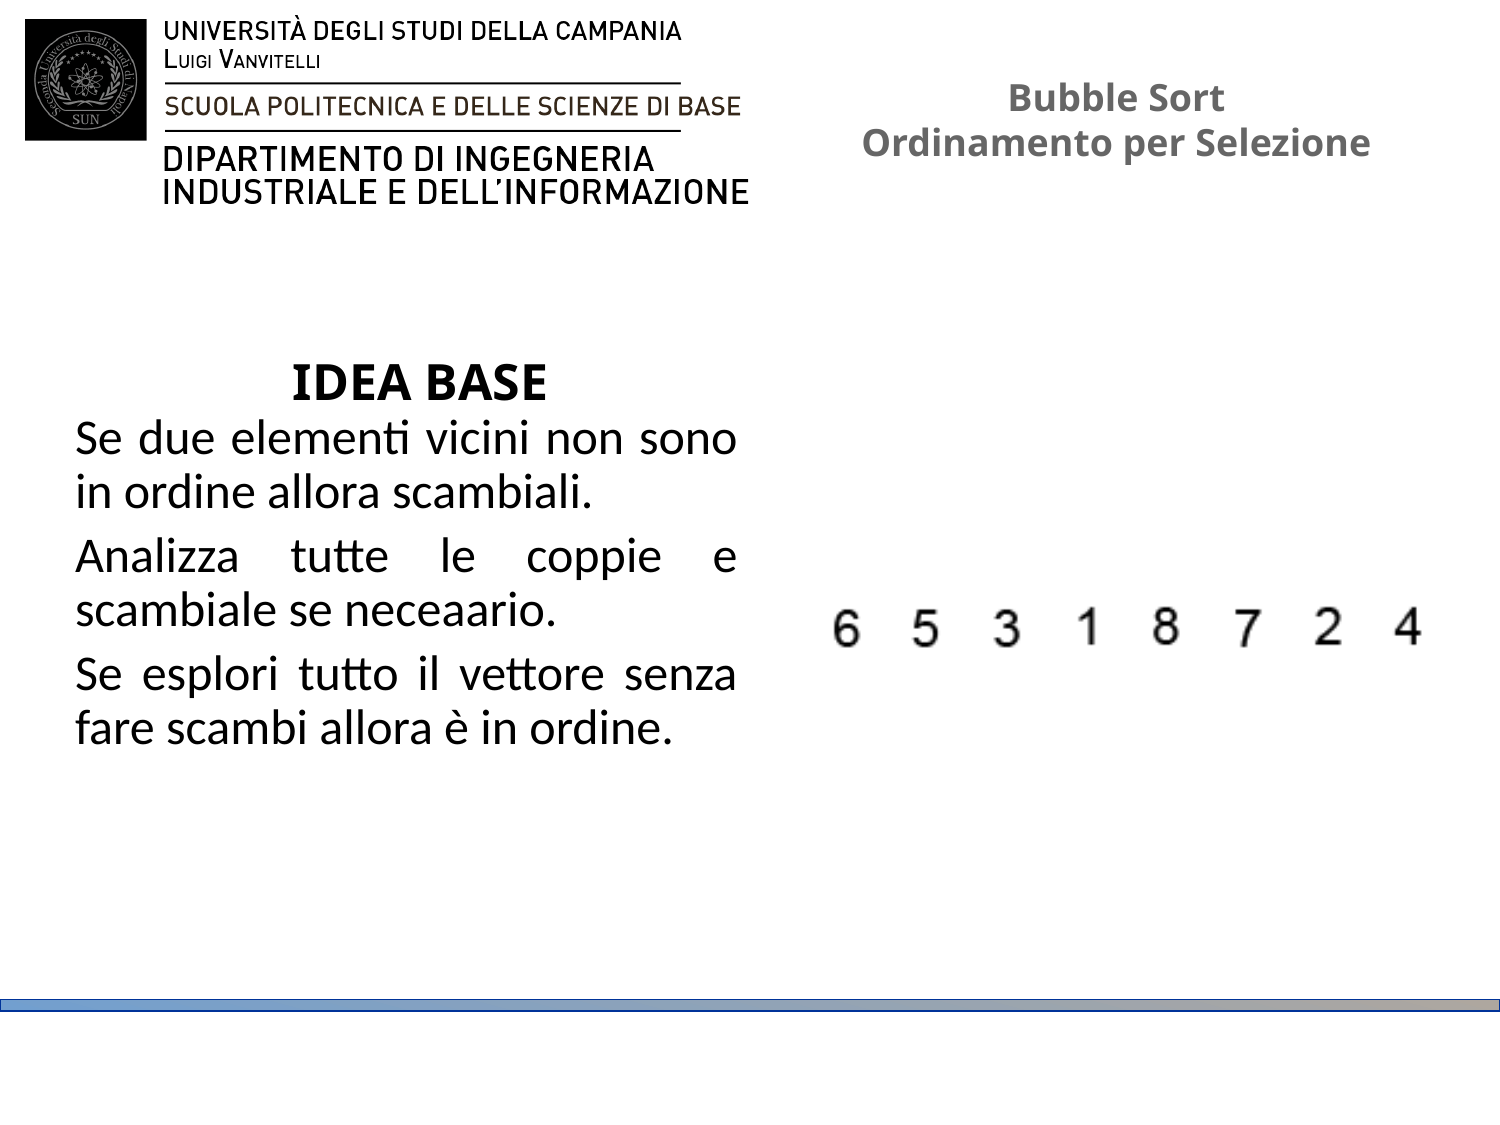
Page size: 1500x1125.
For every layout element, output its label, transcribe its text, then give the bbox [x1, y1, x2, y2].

list Se due elementi vicini non sono in ordine allora scambiali. Analizza tutte le coppie e scambiale se neceaario. Se esplori tutto il vettore senza fare scambi allora è in ordine. [75, 410, 738, 1016]
title Bubble Sort Ordinamento per Selezione [774, 34, 1459, 204]
list IDEA BASE [103, 275, 738, 410]
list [774, 432, 1478, 854]
